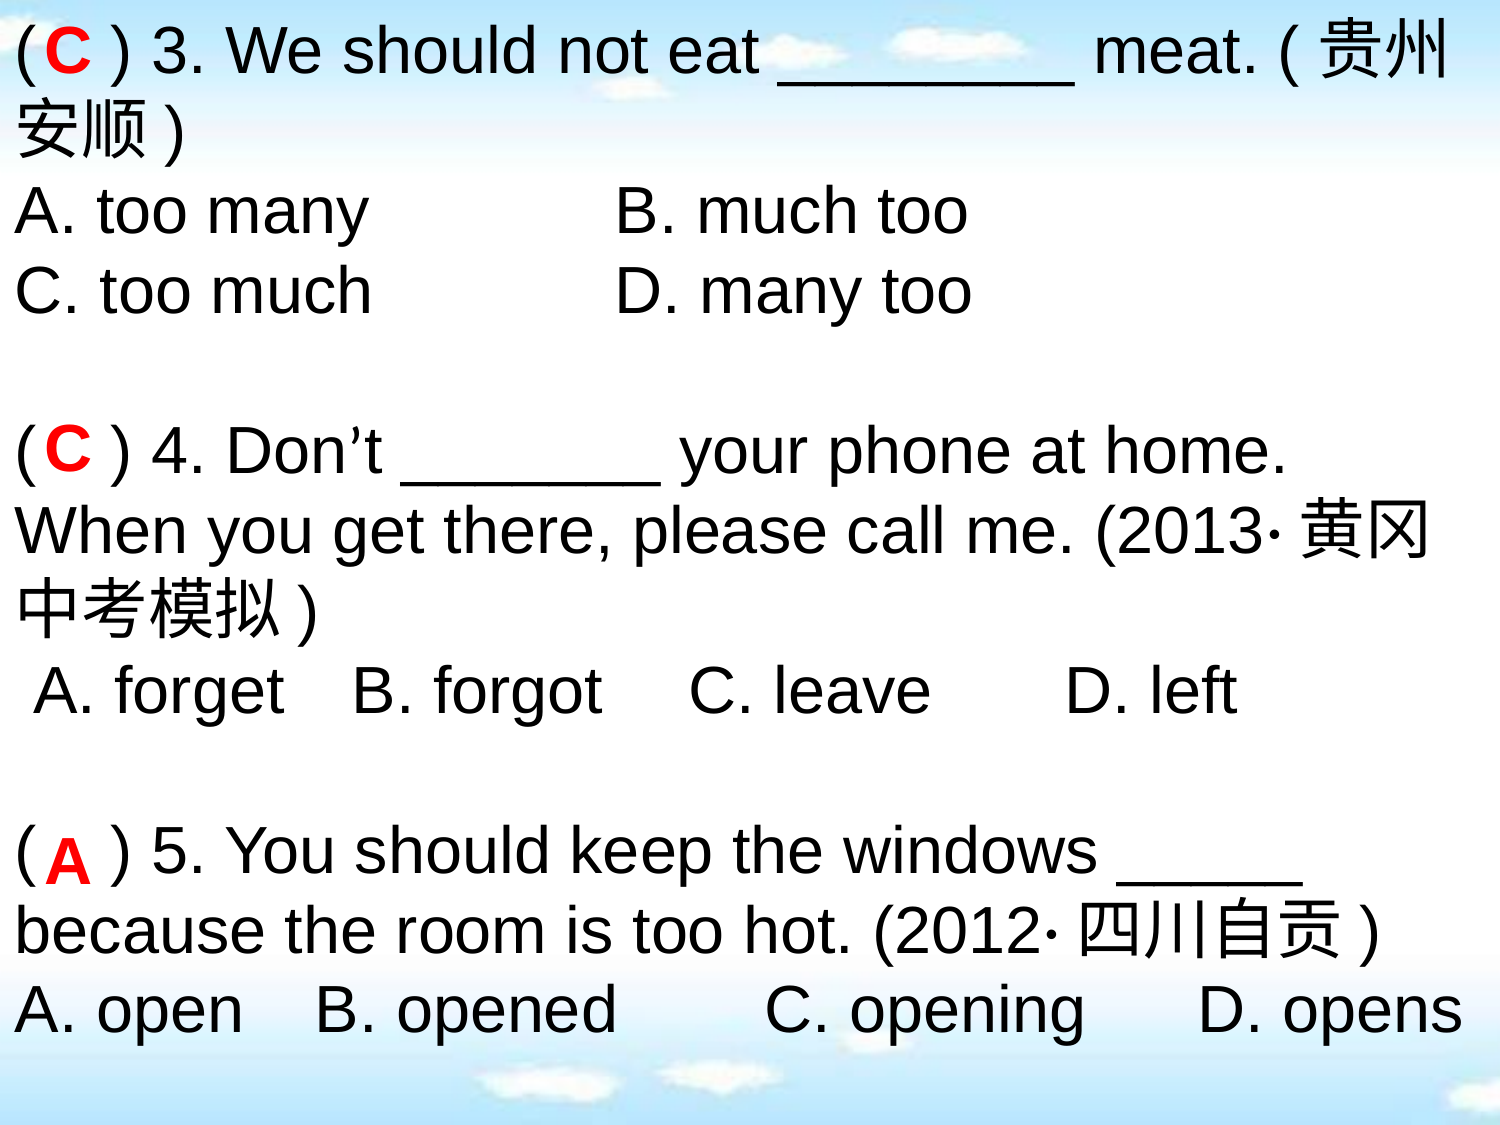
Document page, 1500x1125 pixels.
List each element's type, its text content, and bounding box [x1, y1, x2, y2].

picture [0, 0, 1500, 1125]
text_box C [29, 397, 148, 492]
text_box ( ) 3. We should not eat ________ meat. (贵州安顺) A. too many B. much too C. too much D. many too ( ) 4. Don’t _______ your phone at home. When you get there, please call me. (2013·黄冈中考模拟) A. forget B. forgot C. leave D. left ( ) 5. You should keep the windows _____ because the room is too hot. (2012·四川自贡) A. open B. opened C. opening D. opens [0, 0, 1489, 1054]
text_box C [29, 0, 151, 95]
text_box A [29, 810, 148, 906]
